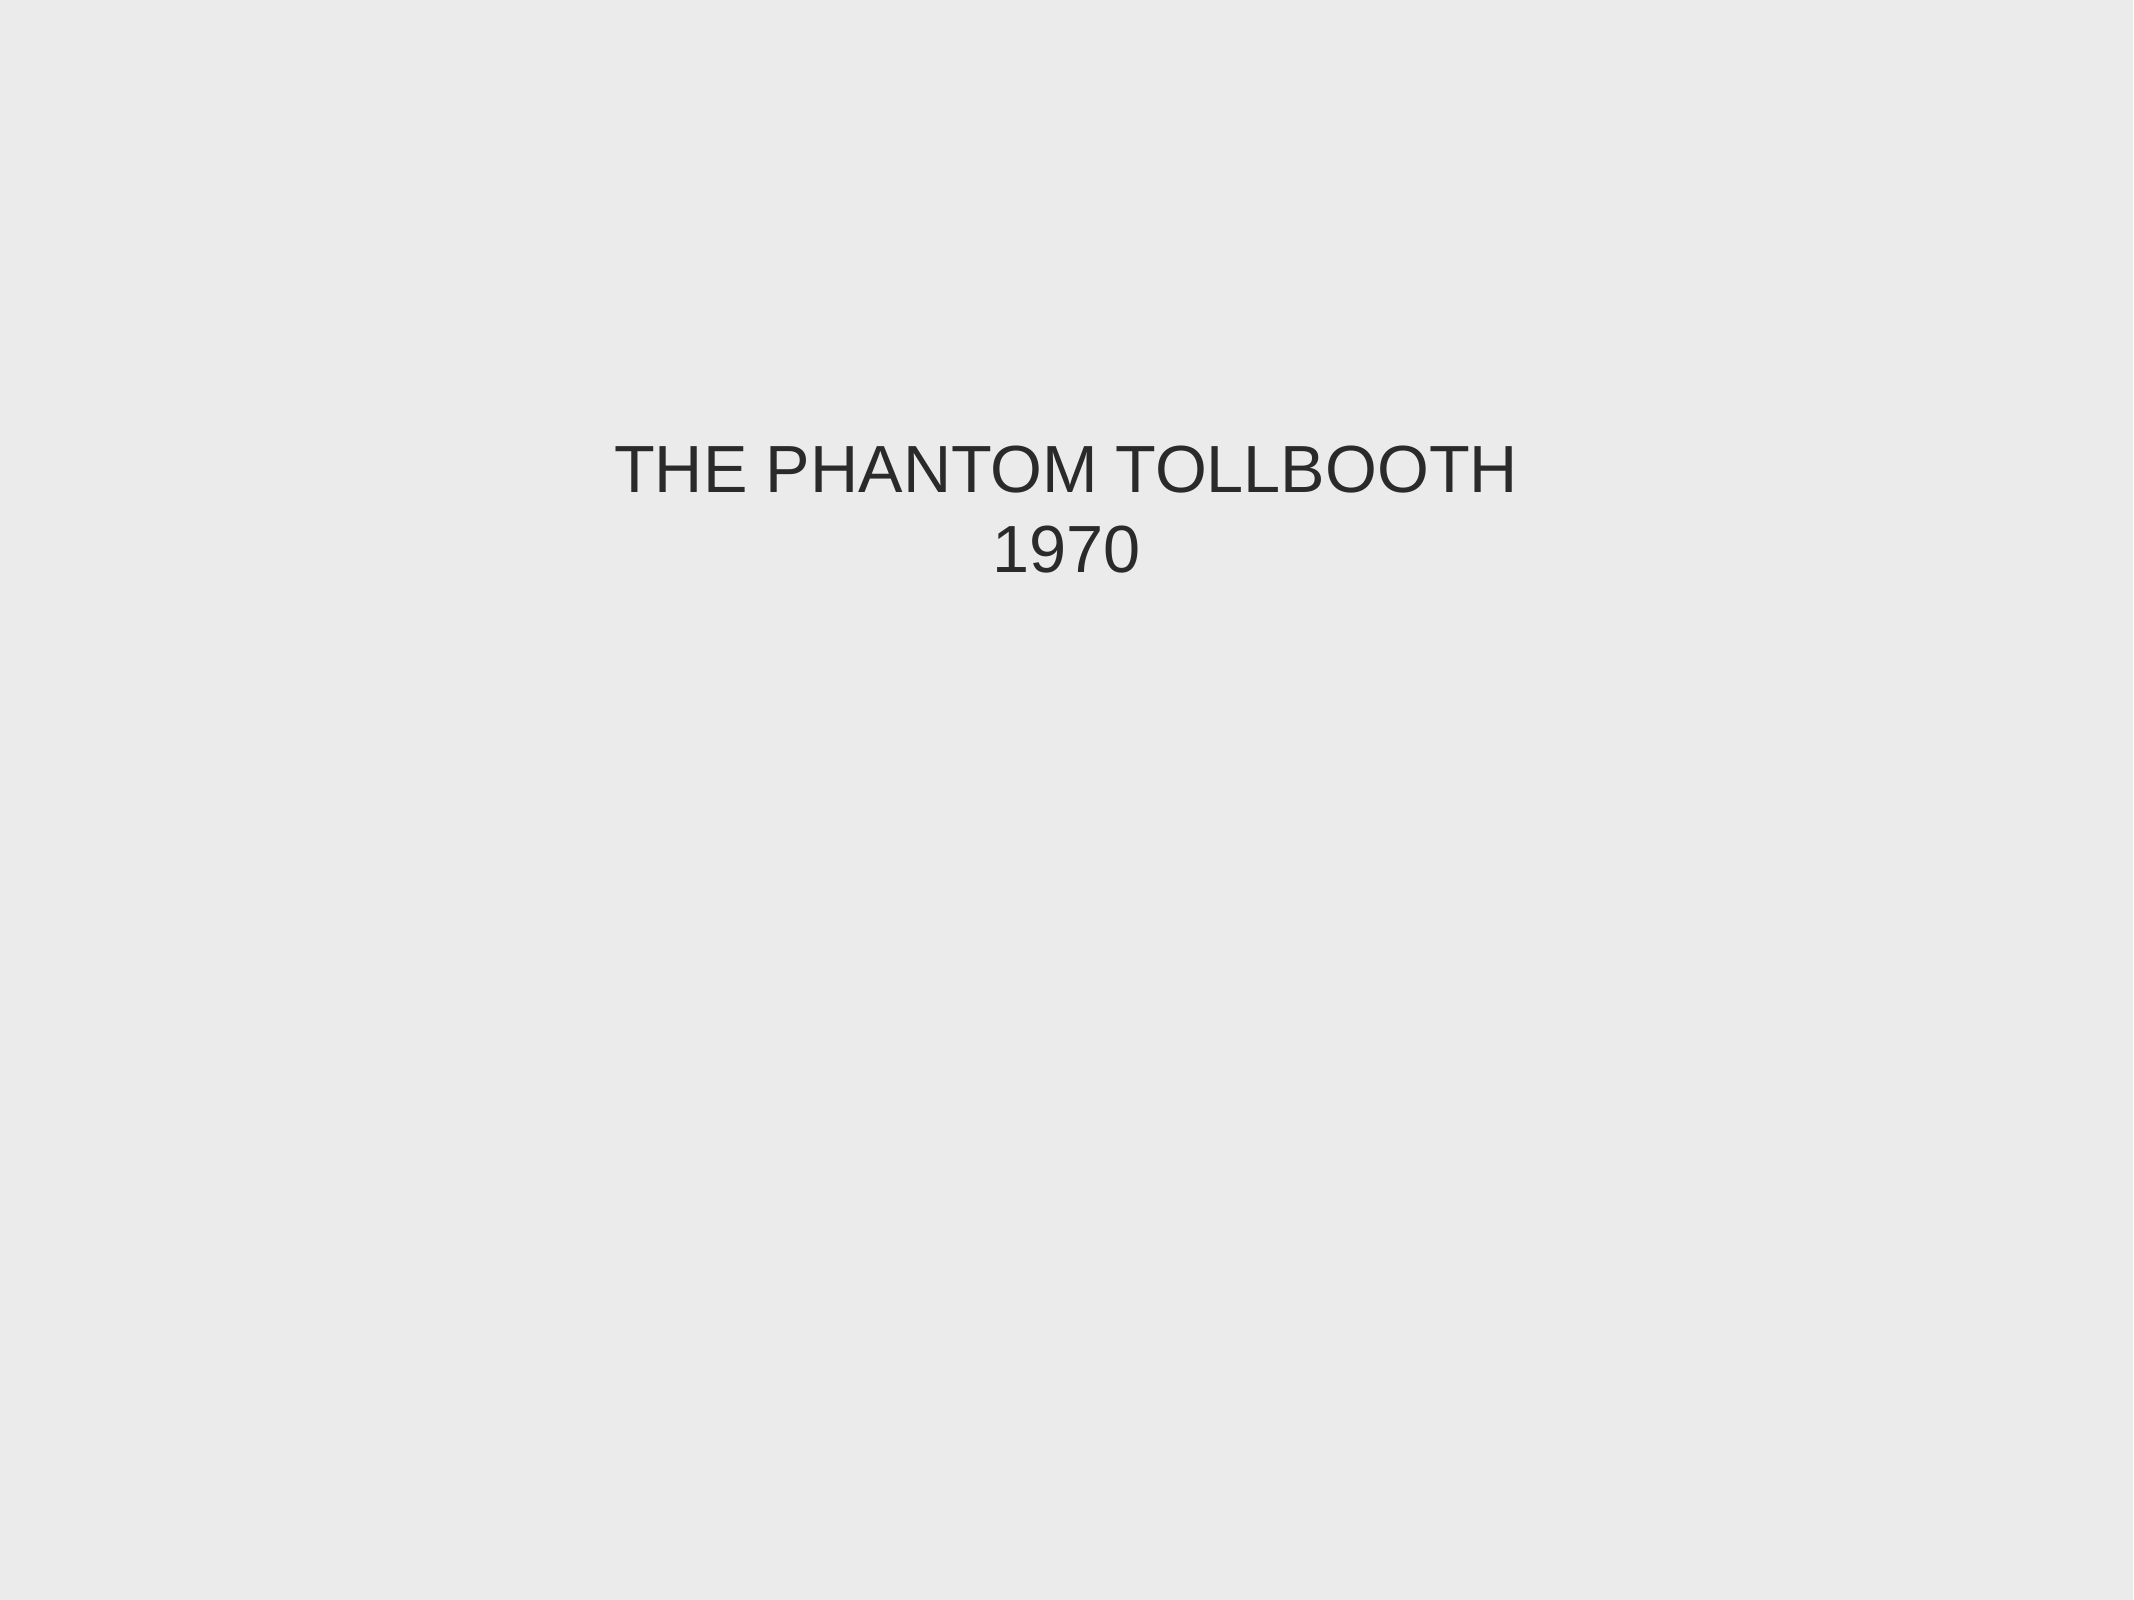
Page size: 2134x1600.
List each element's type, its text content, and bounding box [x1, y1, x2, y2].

text_box THE PHANTOM TOLLBOOTH 1970 [162, 417, 1971, 594]
